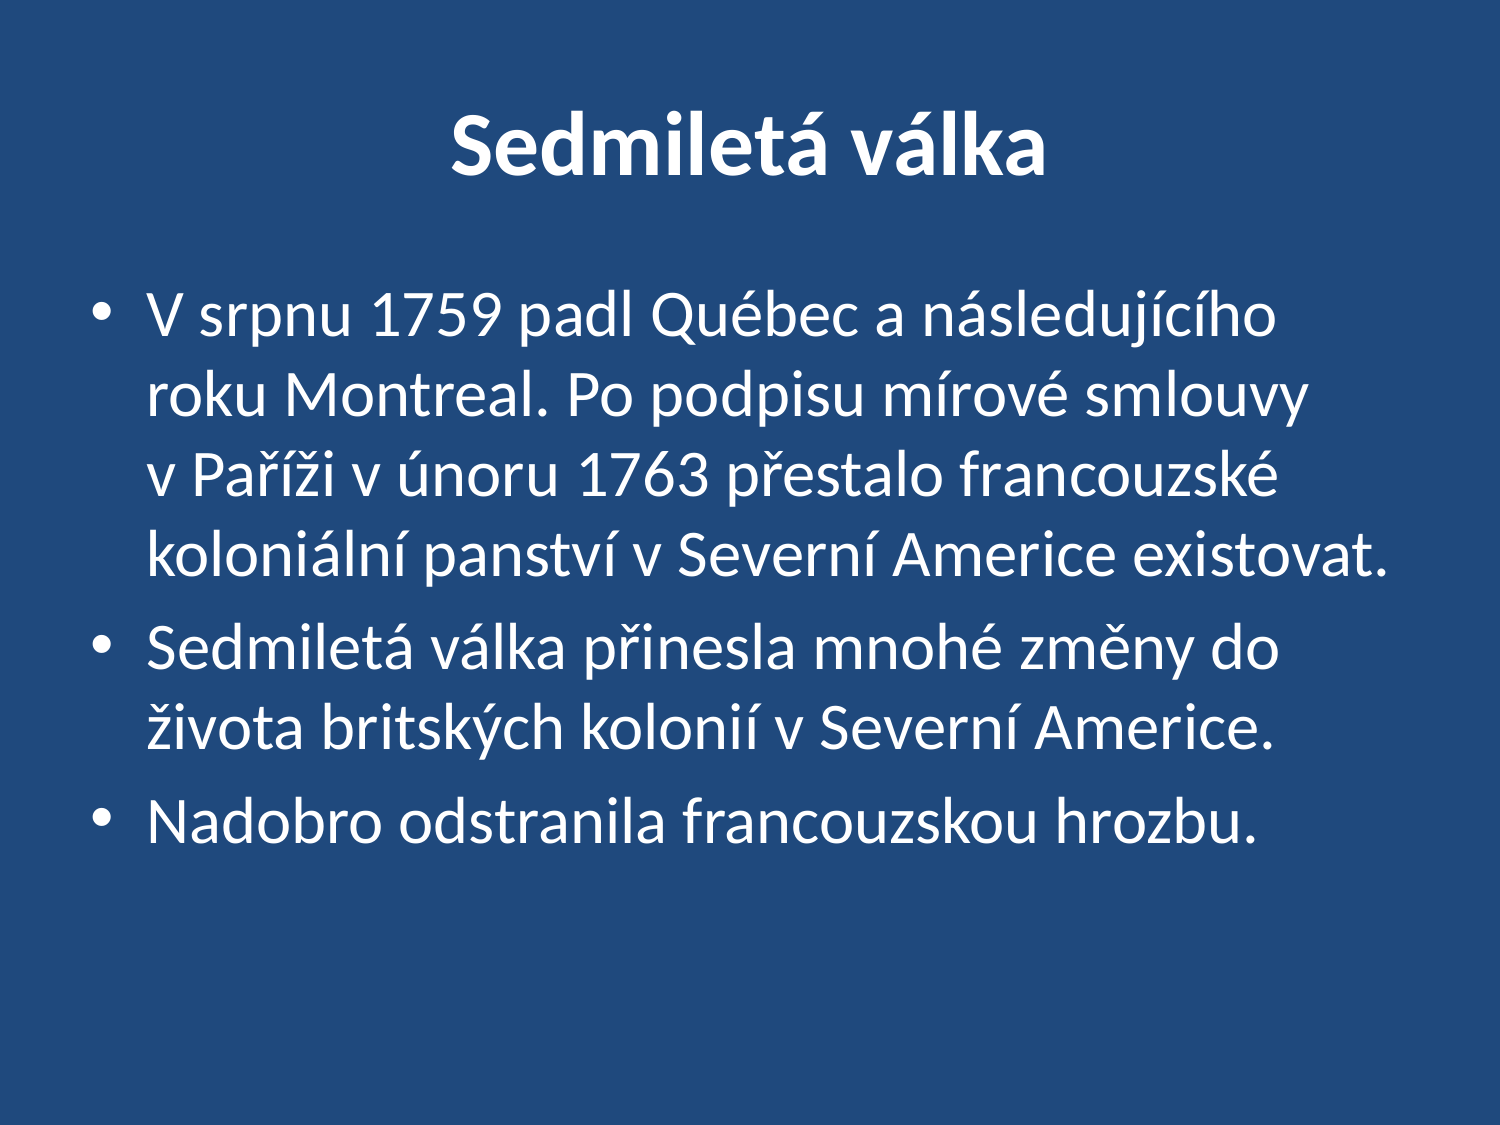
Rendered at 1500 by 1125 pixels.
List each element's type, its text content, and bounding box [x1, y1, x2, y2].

title Sedmiletá válka [75, 45, 1425, 233]
list V srpnu 1759 padl Québec a následujícího roku Montreal. Po podpisu mírové smlouvy v Paříži v únoru 1763 přestalo francouzské koloniální panství v Severní Americe existovat. Sedmiletá válka přinesla mnohé změny do života britských kolonií v Severní Americe. Nadobro odstranila francouzskou hrozbu. [75, 262, 1425, 1005]
